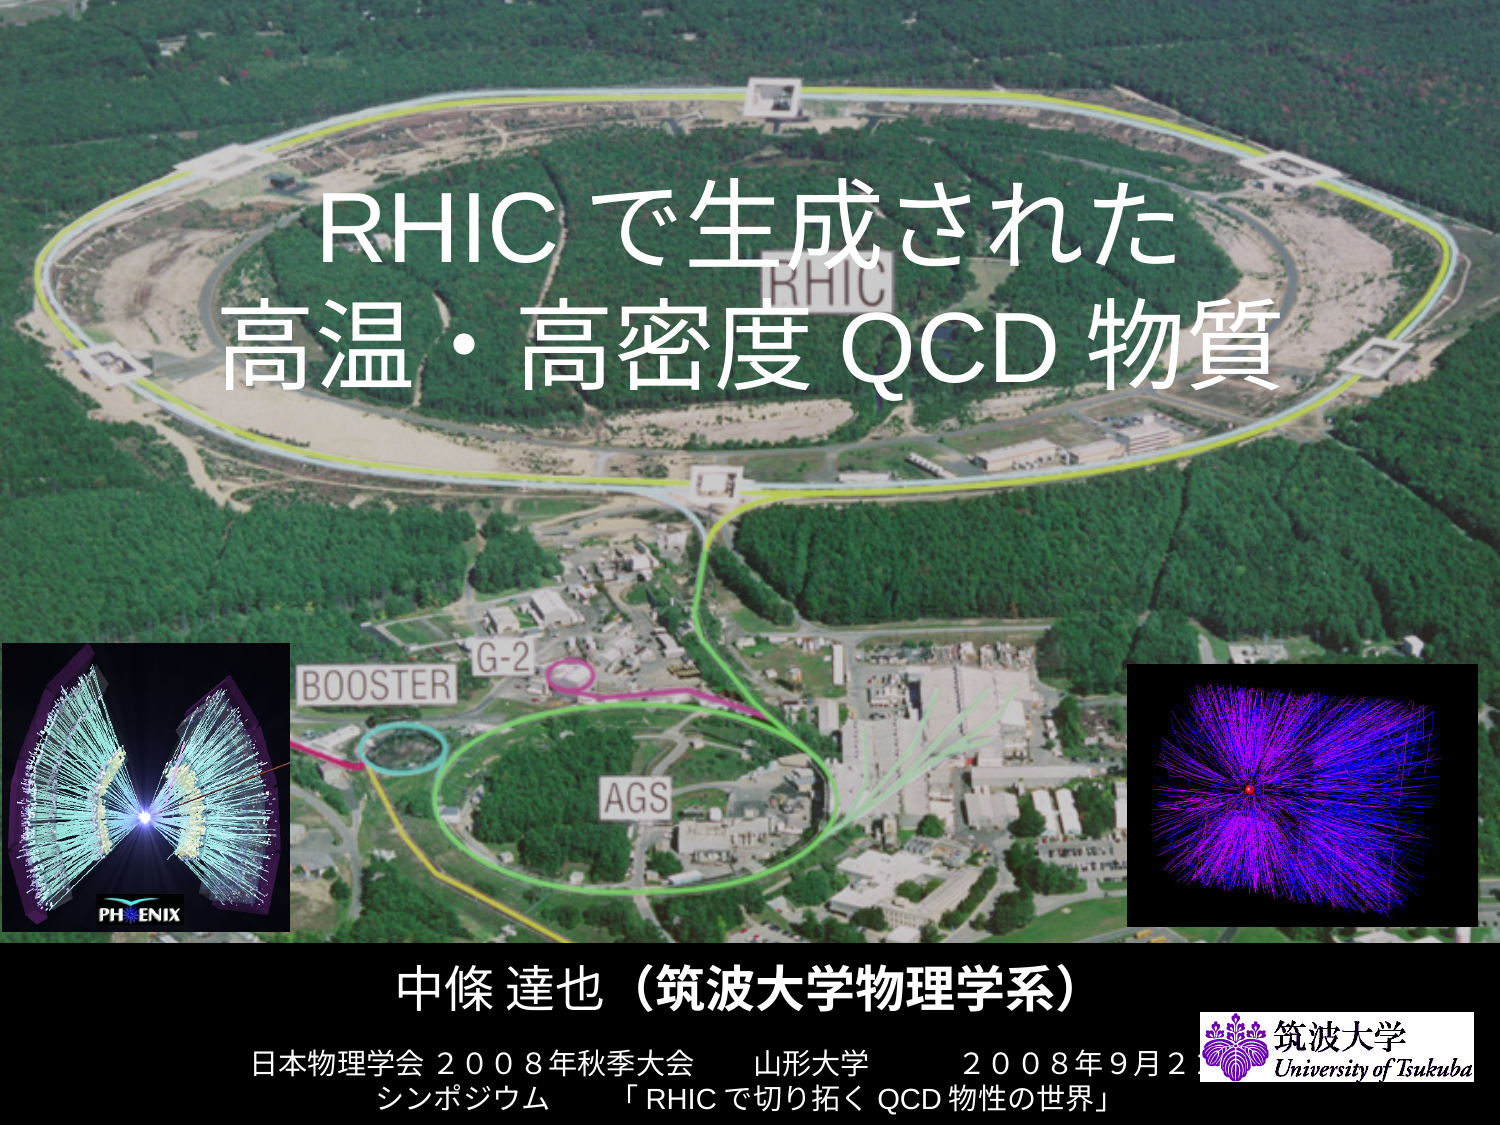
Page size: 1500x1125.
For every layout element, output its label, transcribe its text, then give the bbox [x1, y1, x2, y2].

subtitle 中條 達也（筑波大学物理学系） [281, 951, 1219, 1038]
picture [0, 0, 1500, 943]
picture [1199, 1012, 1475, 1082]
text_box 日本物理学会 ２００８年秋季大会 山形大学 ２００８年９月２２日 シンポジウム 「RHICで切り拓くQCD物性の世界」 [234, 1038, 1266, 1123]
